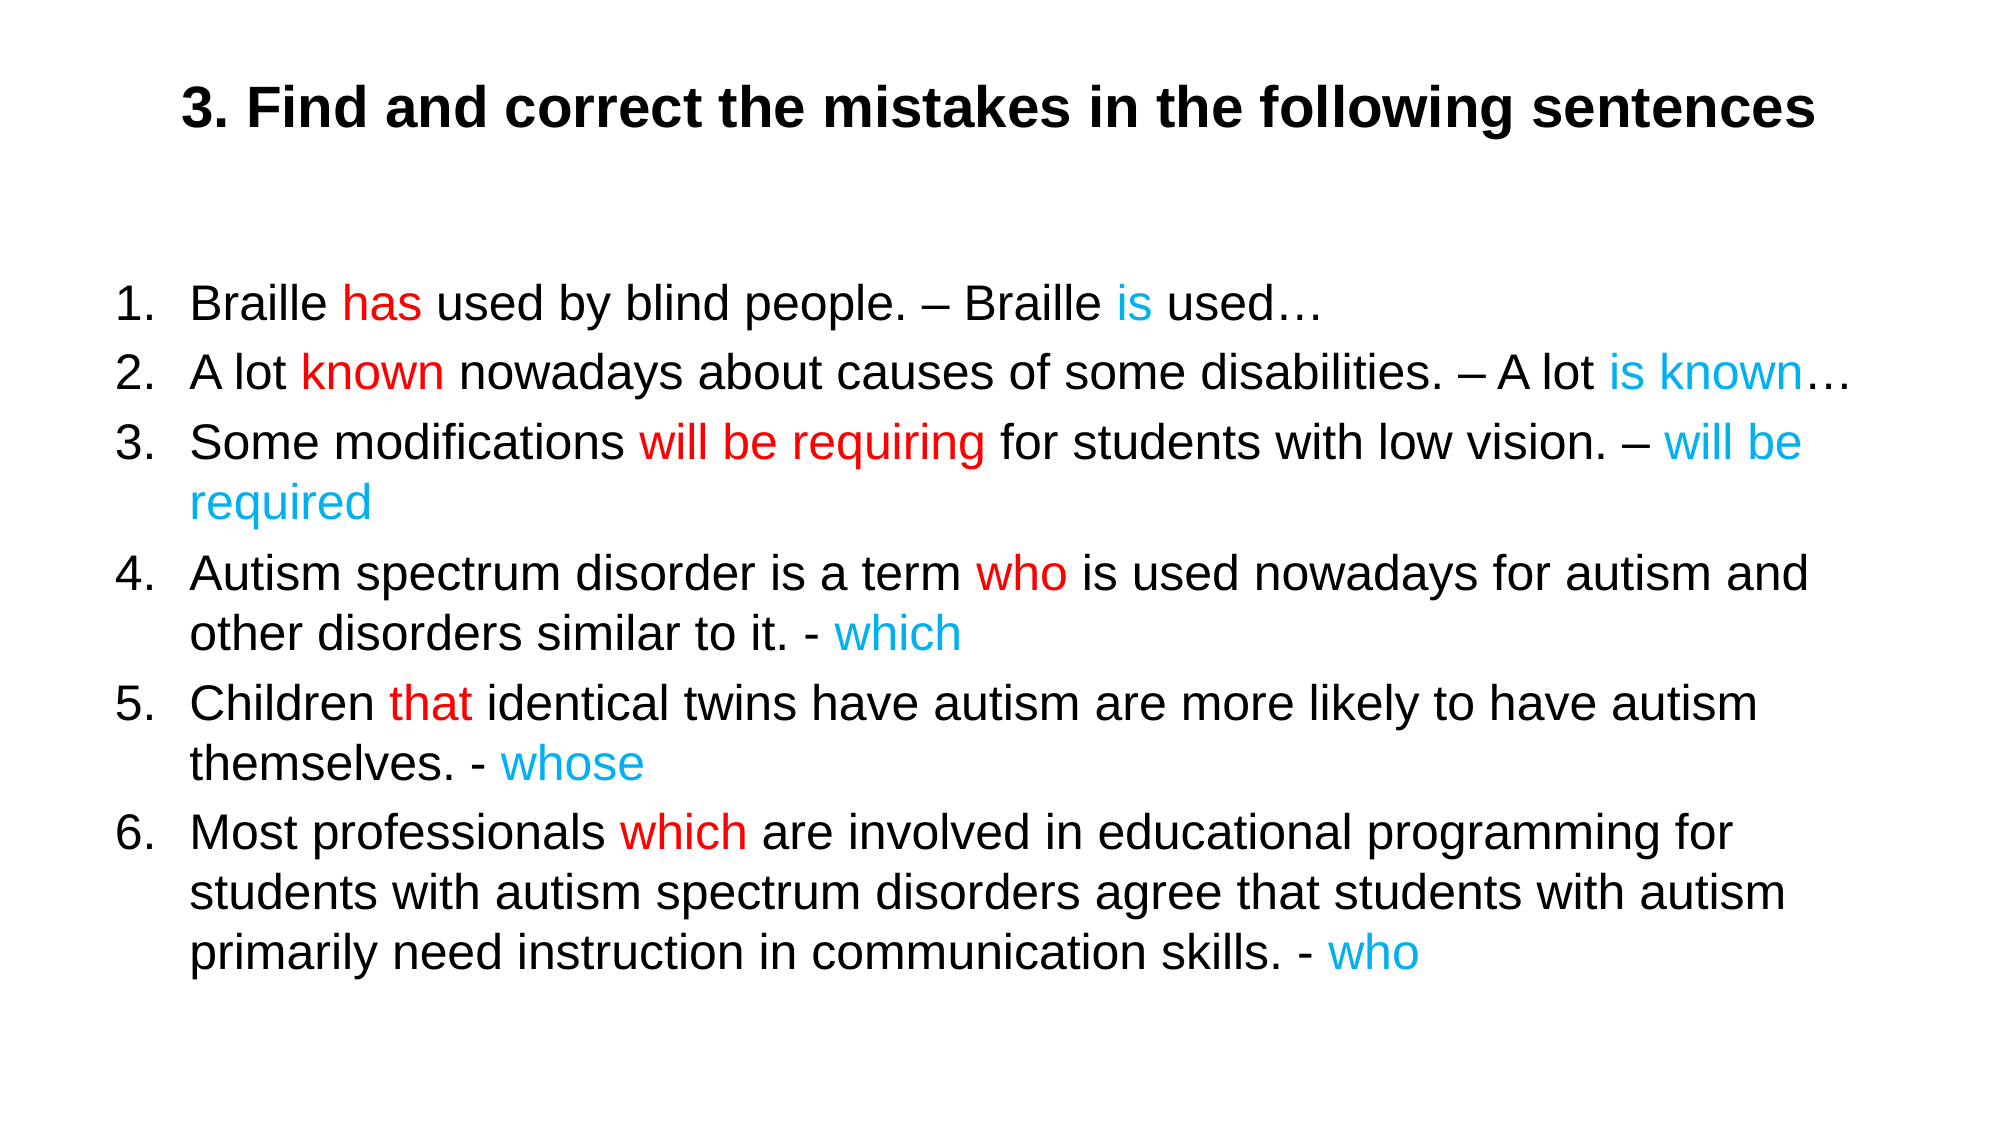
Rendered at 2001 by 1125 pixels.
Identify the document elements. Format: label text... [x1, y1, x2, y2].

list Braille has used by blind people. – Braille is used… A lot known nowadays about causes of some disabilities. – A lot is known… Some modifications will be requiring for students with low vision. – will be required Autism spectrum disorder is a term who is used nowadays for autism and other disorders similar to it. - which Children that identical twins have autism are more likely to have autism themselves. - whose Most professionals which are involved in educational programming for students with autism spectrum disorders agree that students with autism primarily need instruction in communication skills. - who [99, 262, 1900, 1005]
title 3. Find and correct the mistakes in the following sentences [99, 45, 1900, 233]
